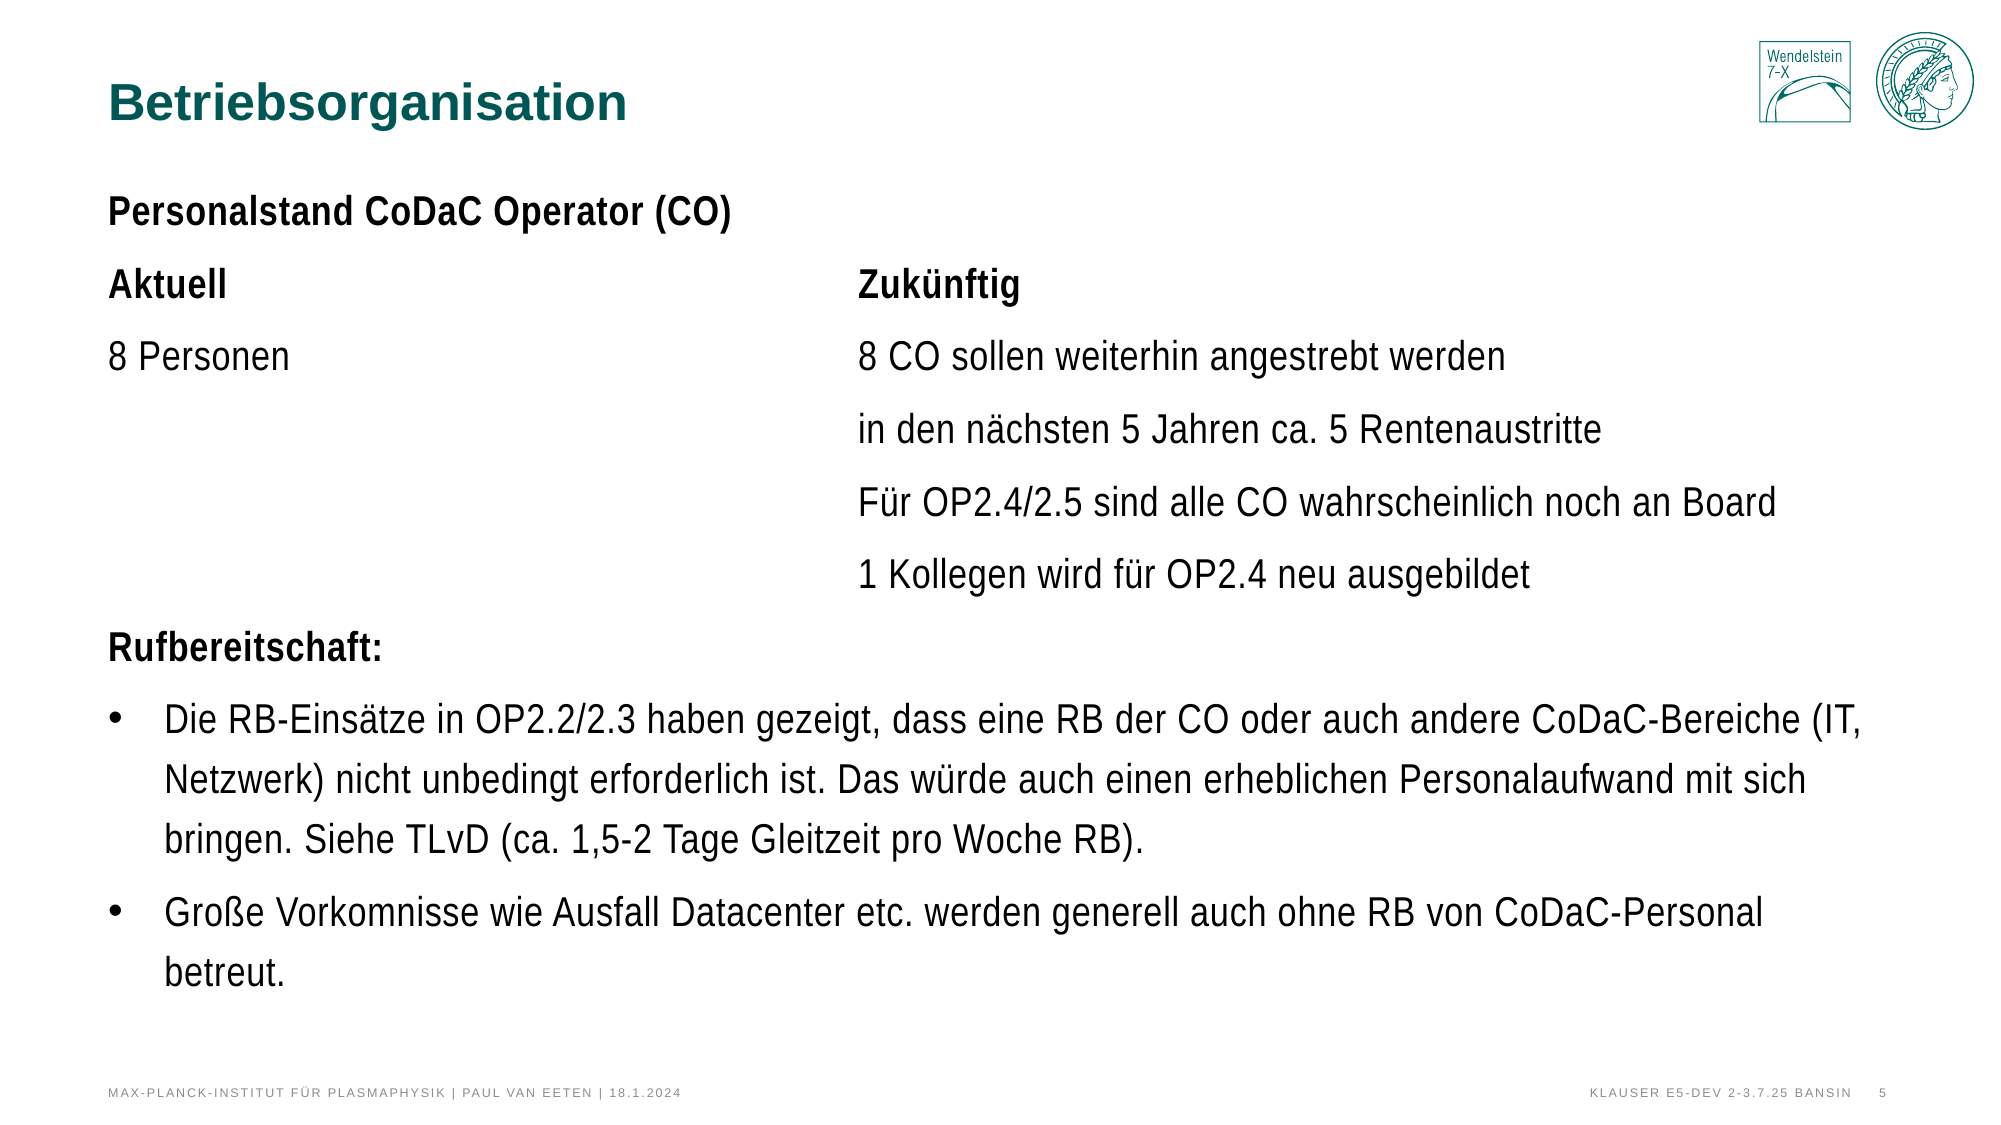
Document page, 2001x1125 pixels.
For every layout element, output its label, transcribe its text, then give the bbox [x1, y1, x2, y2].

list Personalstand CoDaC Operator (CO) Aktuell Zukünftig 8 Personen 8 CO sollen weiterhin angestrebt werden in den nächsten 5 Jahren ca. 5 Rentenaustritte Für OP2.4/2.5 sind alle CO wahrscheinlich noch an Board 1 Kollegen wird für OP2.4 neu ausgebildet Rufbereitschaft: Die RB-Einsätze in OP2.2/2.3 haben gezeigt, dass eine RB der CO oder auch andere CoDaC-Bereiche (IT, Netzwerk) nicht unbedingt erforderlich ist. Das würde auch einen erheblichen Personalaufwand mit sich bringen. Siehe TLvD (ca. 1,5-2 Tage Gleitzeit pro Woche RB). Große Vorkomnisse wie Ausfall Datacenter etc. werden generell auch ohne RB von CoDaC-Personal betreut. [108, 166, 1886, 1077]
title Betriebsorganisation [108, 72, 1685, 166]
footer Max-Planck-Institut für Plasmaphysik | Paul van Eeten | 18.1.2024 [108, 1077, 1112, 1100]
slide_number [1112, 1077, 1850, 1100]
slide_number 5 [1850, 1076, 1887, 1100]
